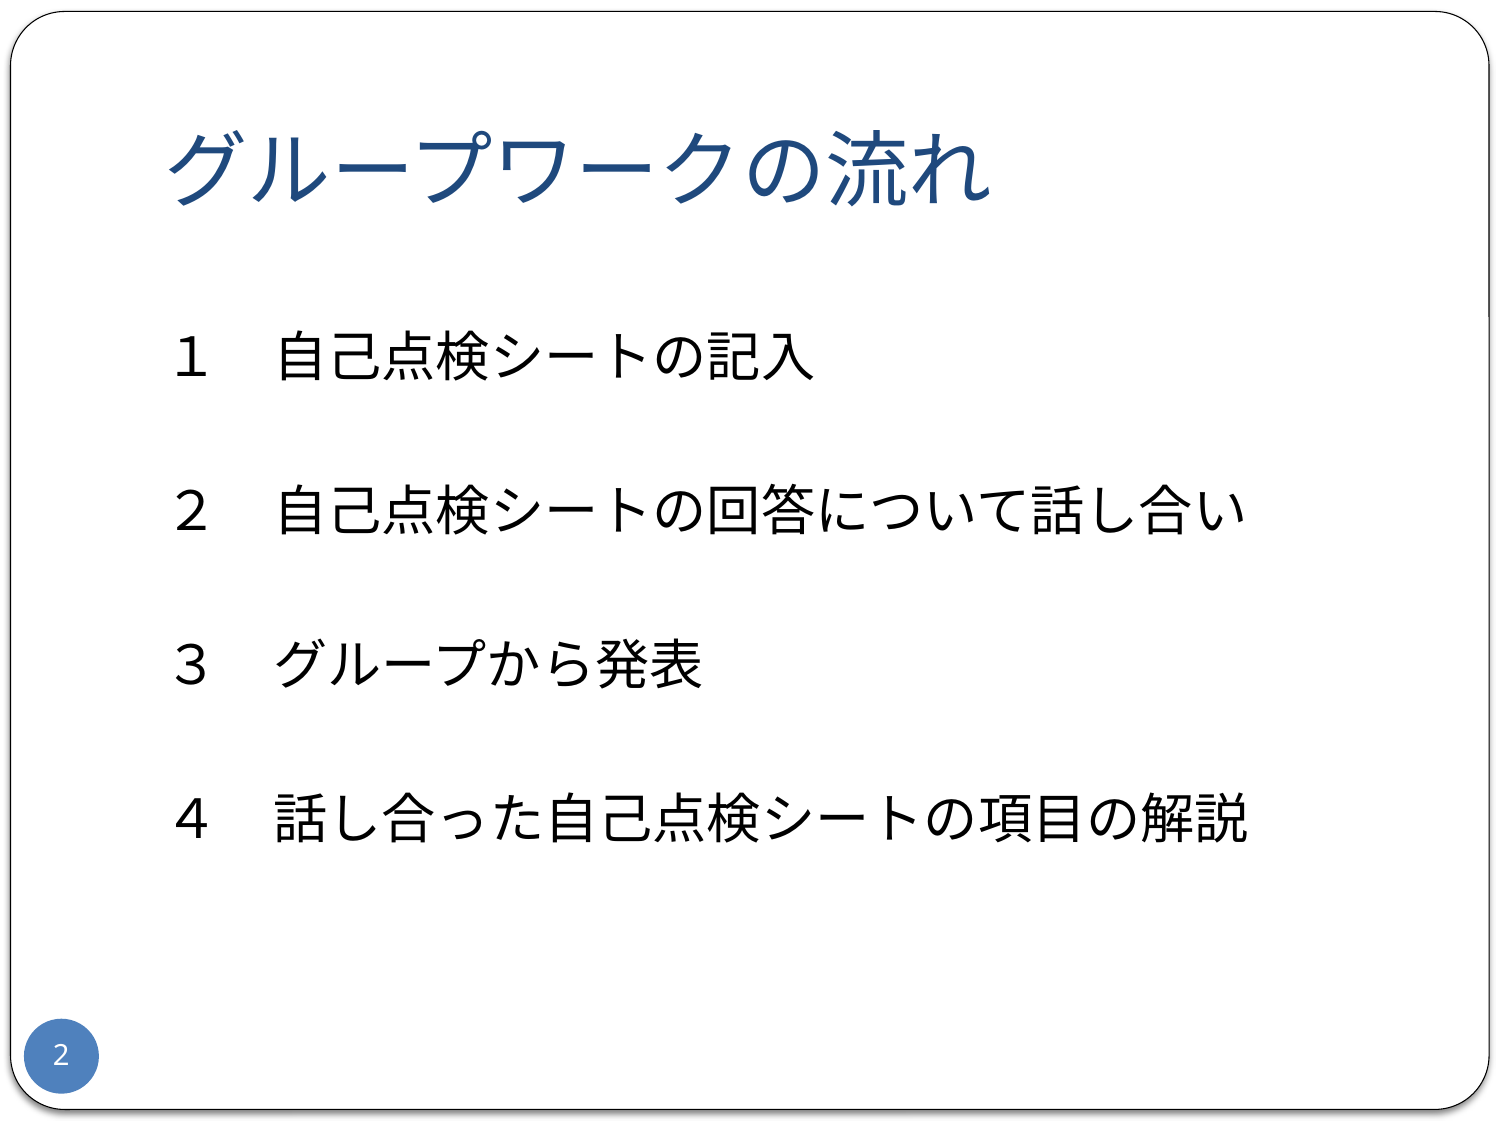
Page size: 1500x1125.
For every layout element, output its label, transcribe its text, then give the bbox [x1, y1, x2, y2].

slide_number 2 [23, 1018, 99, 1094]
title グループワークの流れ [150, 45, 1425, 233]
list １ 自己点検シートの記入 ２ 自己点検シートの回答について話し合い ３ グループから発表 ４ 話し合った自己点検シートの項目の解説 [150, 237, 1425, 988]
